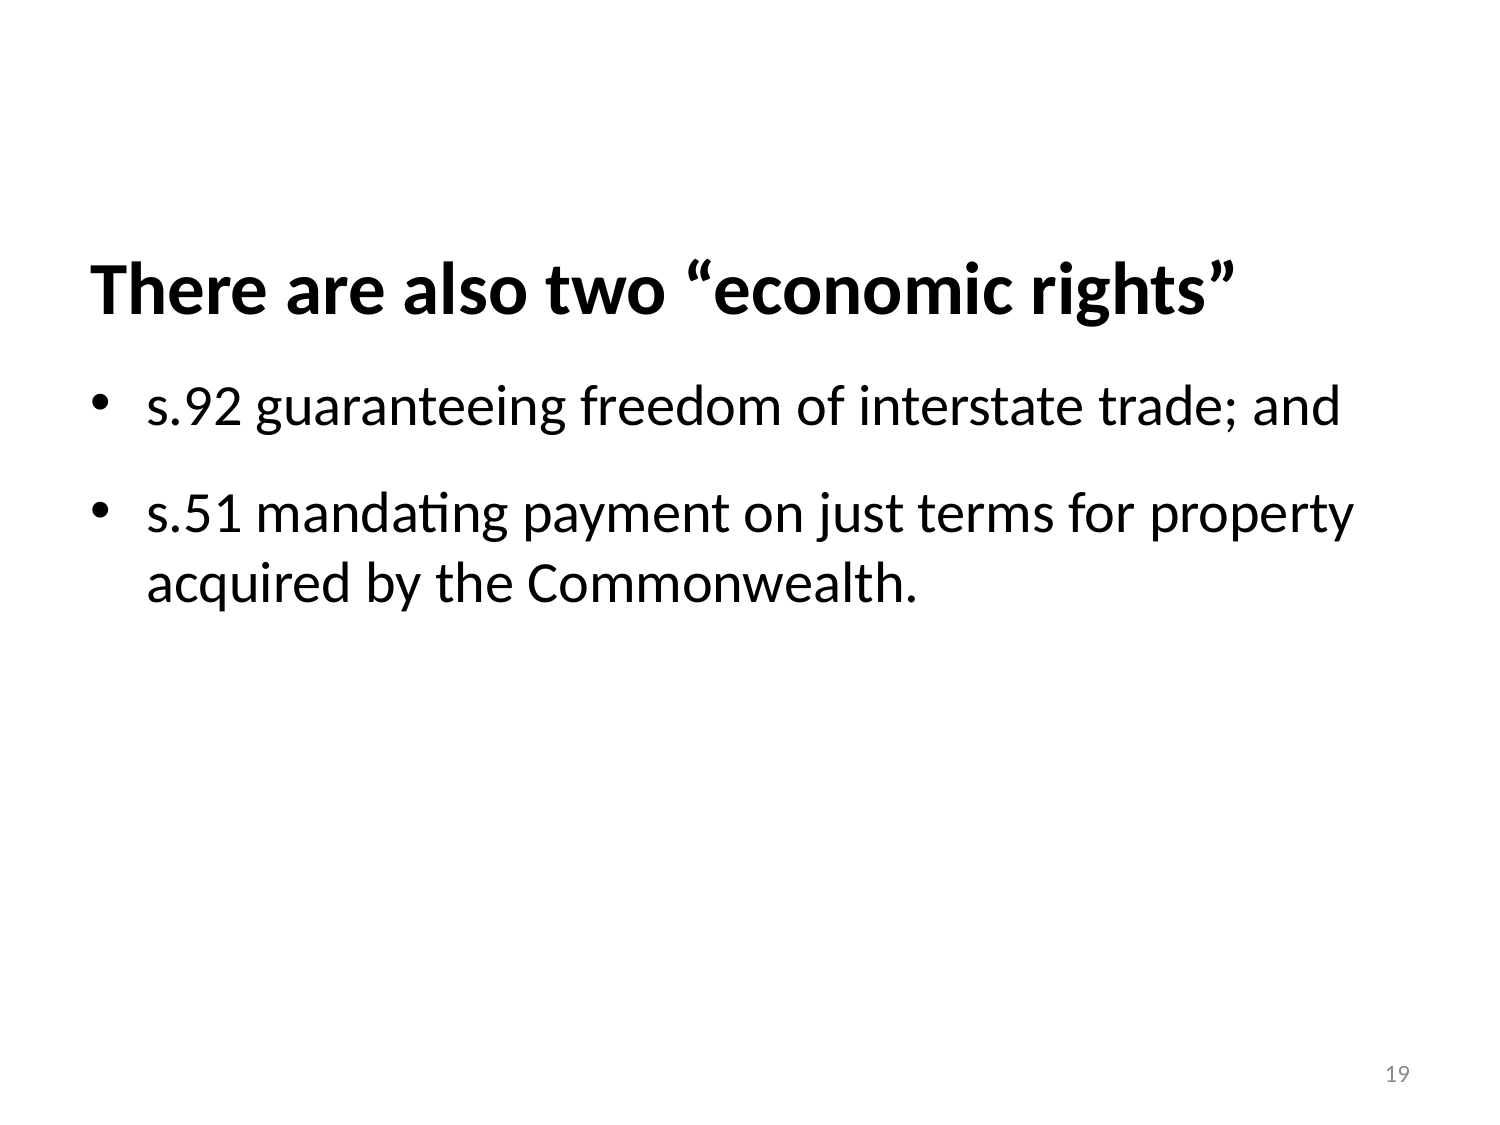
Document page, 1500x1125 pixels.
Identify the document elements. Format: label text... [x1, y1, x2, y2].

slide_number 19 [1074, 1042, 1425, 1103]
list There are also two “economic rights” s.92 guaranteeing freedom of interstate trade; and s.51 mandating payment on just terms for property acquired by the Commonwealth. [75, 231, 1425, 975]
